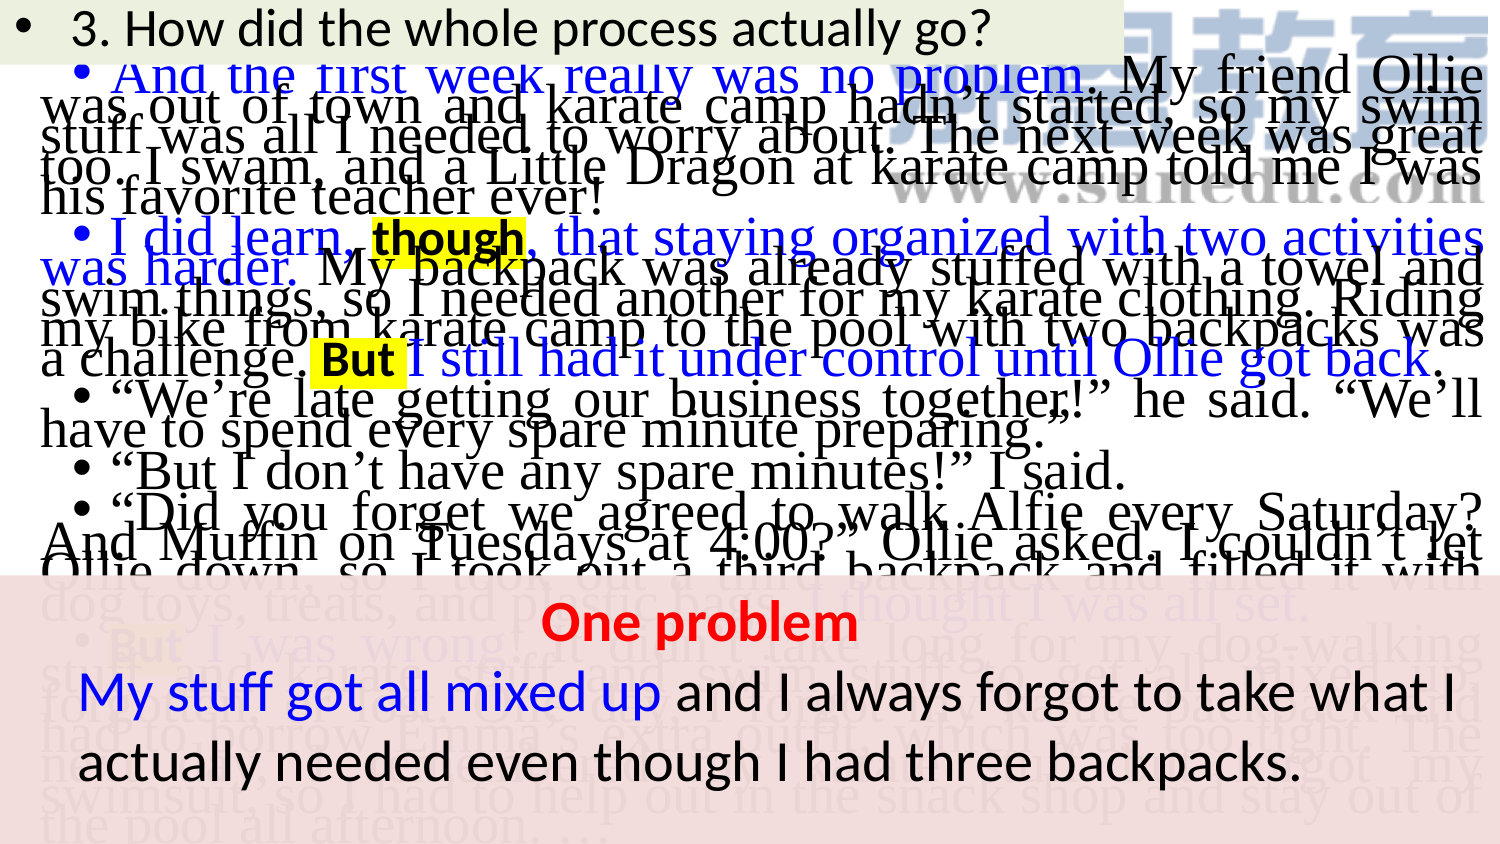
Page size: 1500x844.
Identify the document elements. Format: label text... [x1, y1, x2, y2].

list And the first week really was no problem. My friend Ollie was out of town and karate camp hadn’t started, so my swim stuff was all I needed to worry about. The next week was great too. I swam, and a Little Dragon at karate camp told me I was his favorite teacher ever! I did learn, though, that staying organized with two activities was harder. My backpack was already stuffed with a towel and swim things, so I needed another for my karate clothing. Riding my bike from karate camp to the pool with two backpacks was a challenge. But I still had it under control until Ollie got back. “We’re late getting our business together!” he said. “We’ll have to spend every spare minute preparing.” “But I don’t have any spare minutes!” I said. “Did you forget we agreed to walk Alfie every Saturday? And Muffin on Tuesdays at 4:00?” Ollie asked. I couldn’t let Ollie down, so I took out a third backpack and filled it with dog toys, treats, and plastic bags. I thought I was all set. But I was wrong! It didn’t take long for my dog-walking stuff and karate stuff and swim stuff to get all mixed up, forgotten, or lost. One day, I forgot my karate backpack and had to borrow Emma’s extra outfit, which was too tight. The next day, I remembered my karate stuff but forgot my swimsuit, so I had to help out in the snack shop and stay out of the pool all afternoon. … [0, 67, 1500, 575]
text_box 3. How did the whole process actually go? [0, 0, 1125, 65]
text_box One problem My stuff got all mixed up and I always forgot to take what I actually needed even though I had three backpacks. [0, 575, 1500, 844]
picture [884, 7, 1488, 67]
